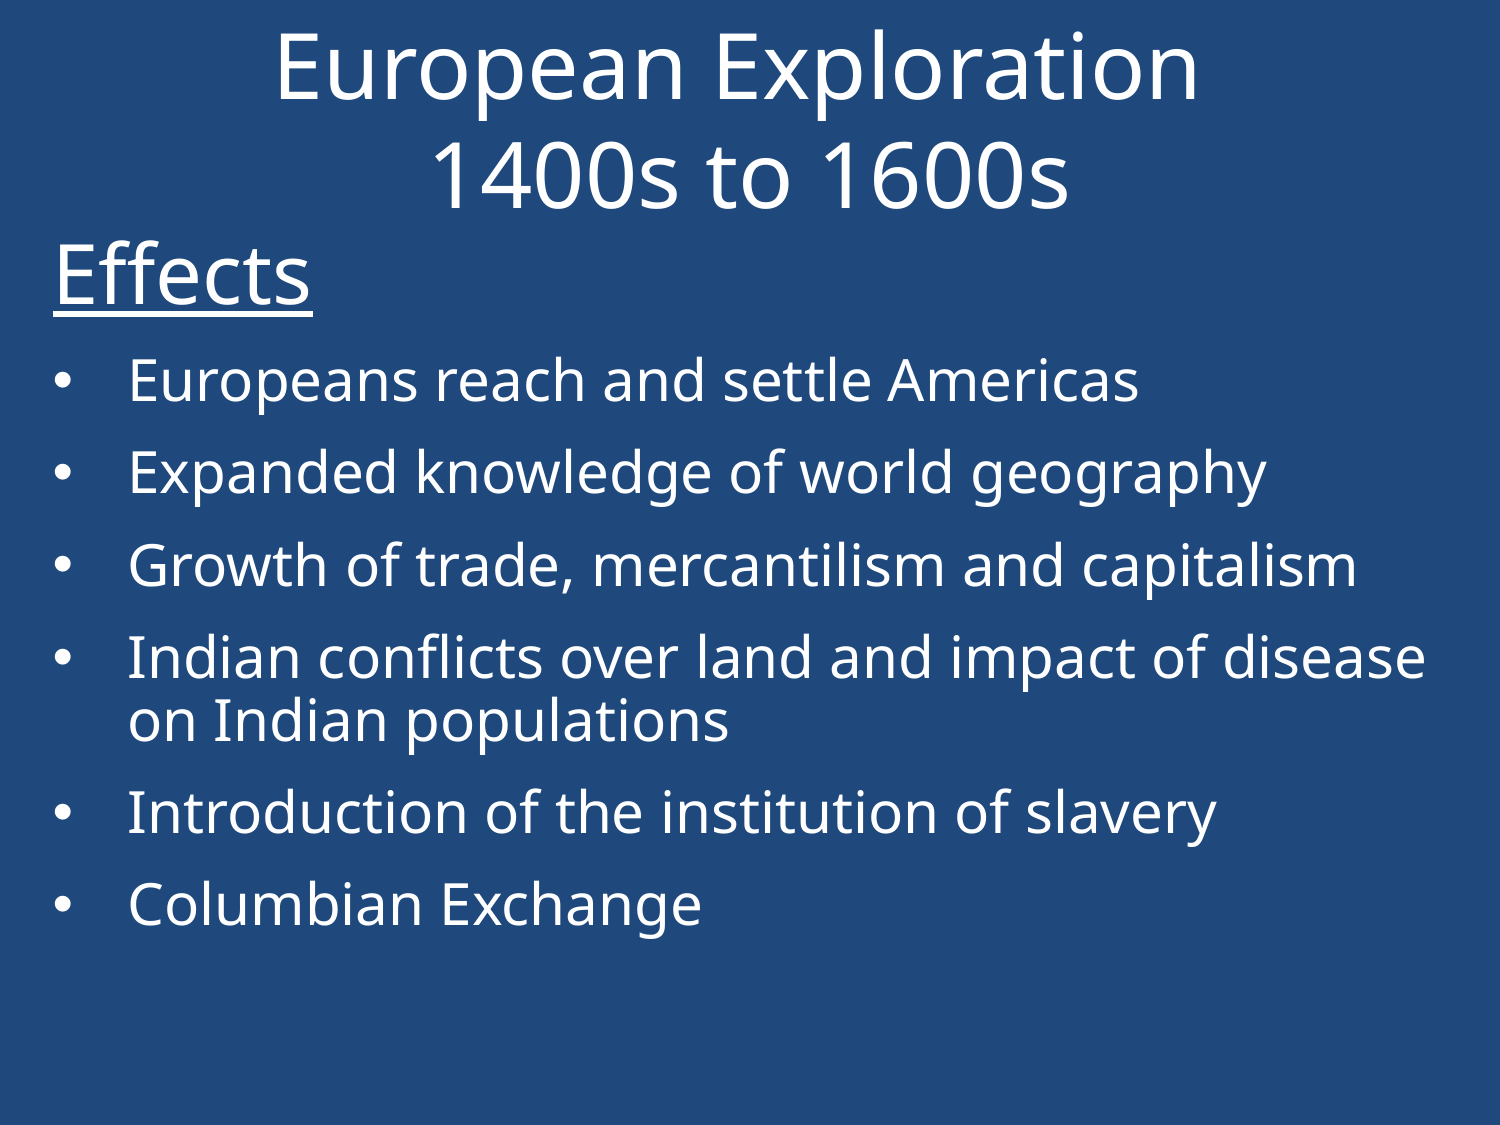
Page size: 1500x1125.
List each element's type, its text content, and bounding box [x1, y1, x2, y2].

text_box Effects Europeans reach and settle Americas Expanded knowledge of world geography Growth of trade, mercantilism and capitalism Indian conflicts over land and impact of disease on Indian populations Introduction of the institution of slavery Columbian Exchange [37, 225, 1500, 1068]
text_box European Exploration 1400s to 1600s [0, 0, 1500, 225]
